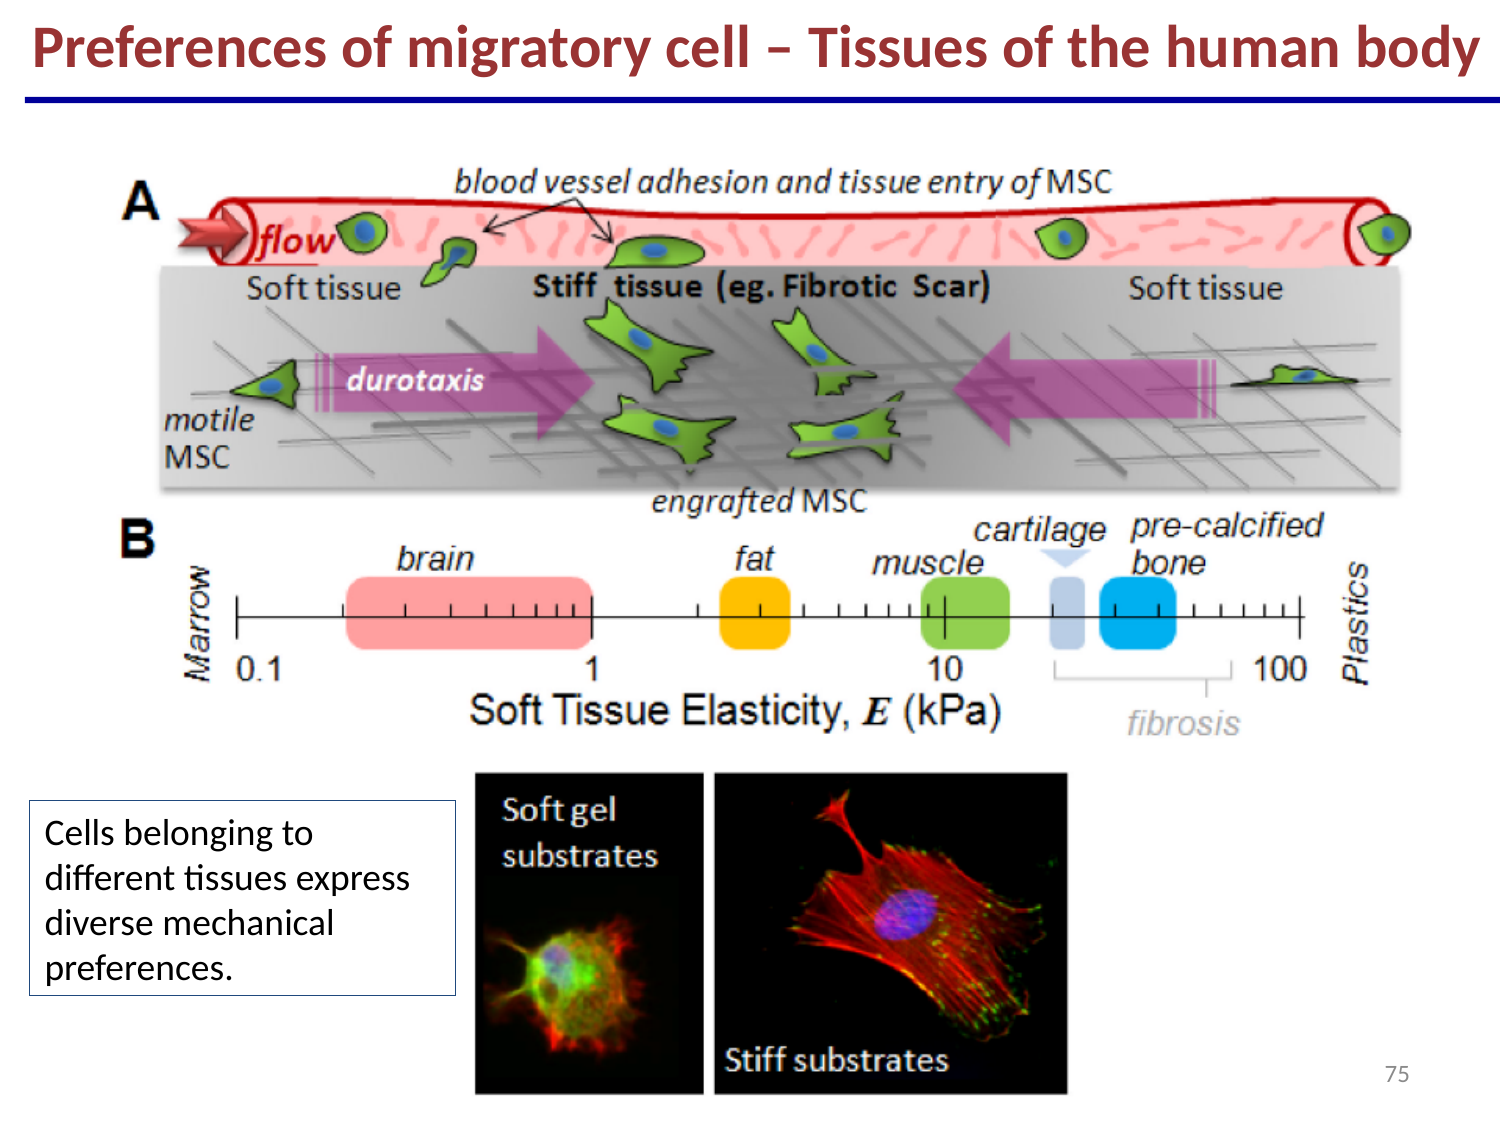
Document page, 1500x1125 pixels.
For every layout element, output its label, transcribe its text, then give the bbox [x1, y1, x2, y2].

text_box Cells belonging to different tissues express diverse mechanical preferences. [29, 800, 456, 996]
text_box Preferences of migratory cell – Tissues of the human body [17, 0, 1499, 88]
slide_number 75 [1087, 1042, 1425, 1103]
picture [100, 148, 1437, 1103]
